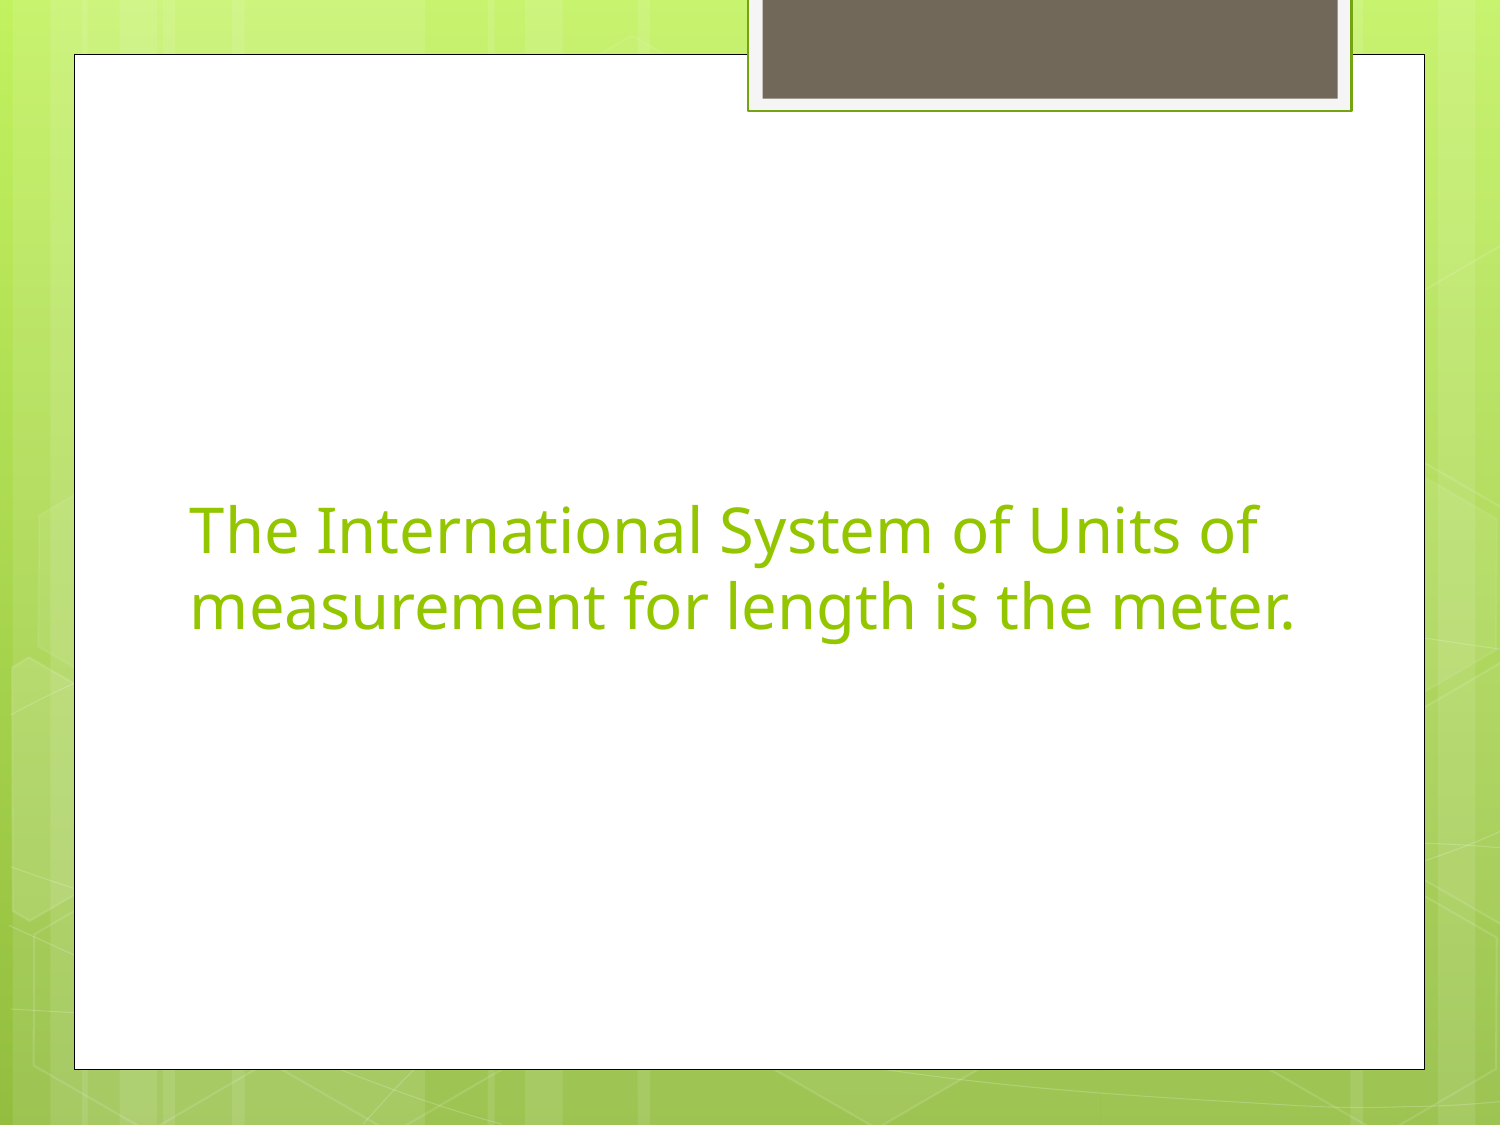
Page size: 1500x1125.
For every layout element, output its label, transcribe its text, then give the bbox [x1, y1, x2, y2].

title The International System of Units of measurement for length is the meter. [174, 462, 1328, 650]
